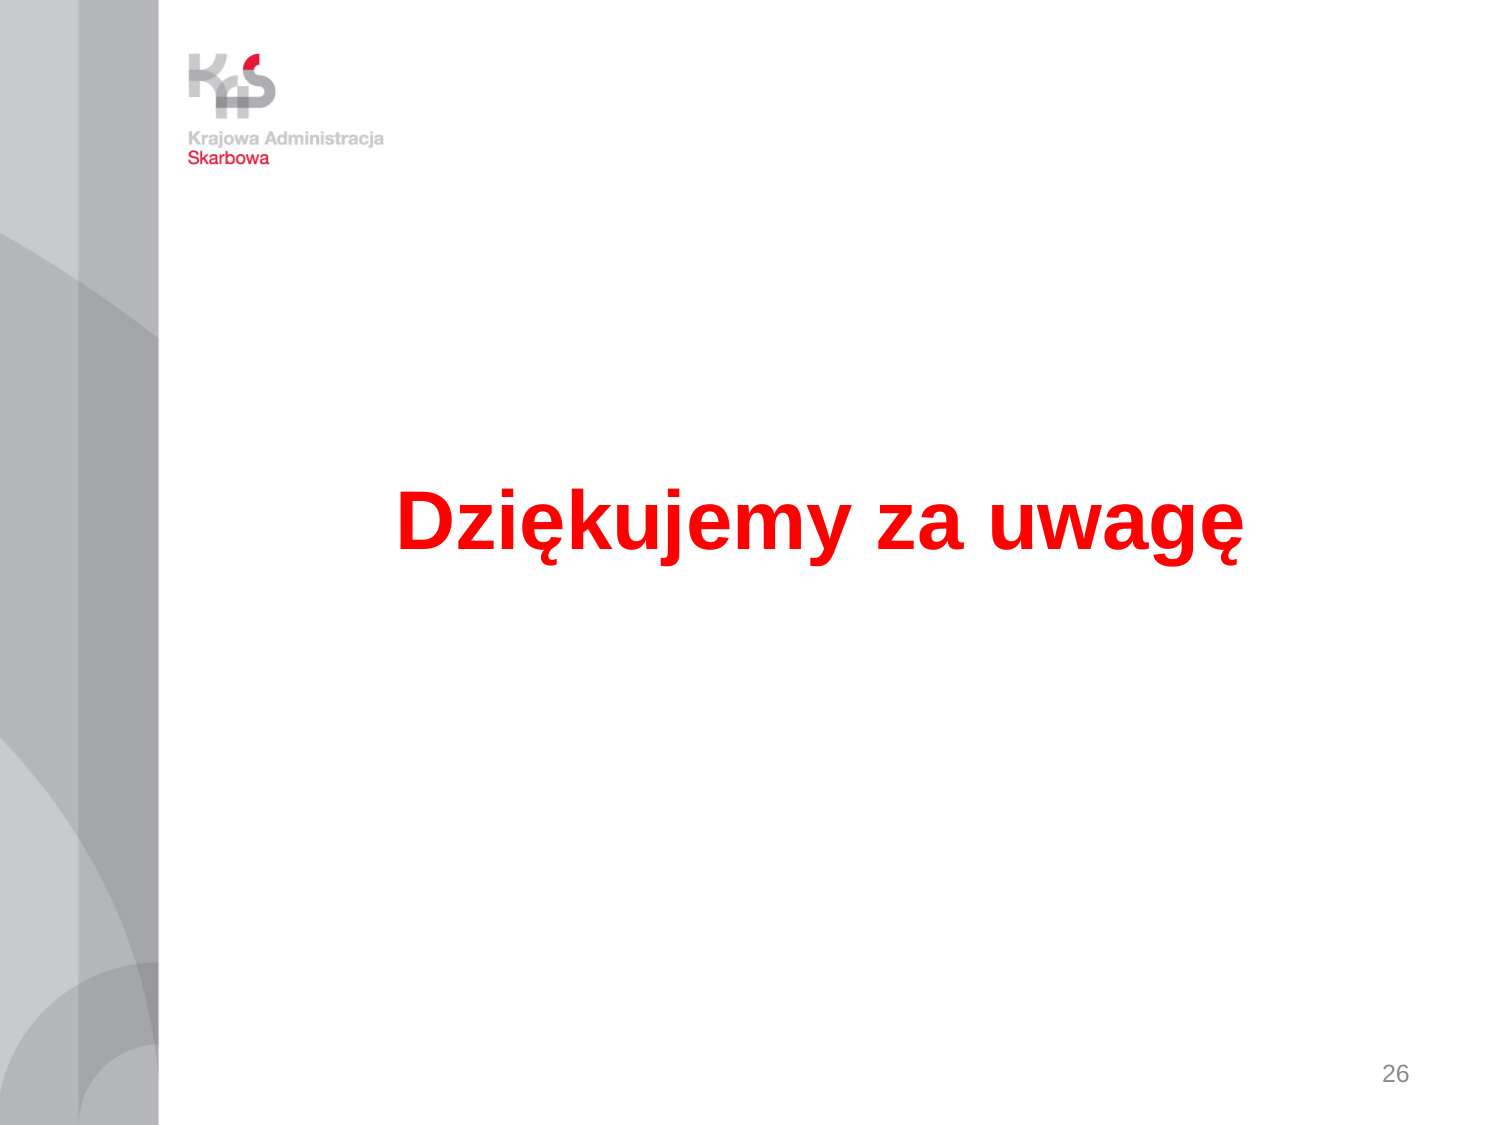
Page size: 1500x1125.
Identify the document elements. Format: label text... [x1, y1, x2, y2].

picture [0, 0, 1500, 1125]
slide_number 26 [1074, 1042, 1425, 1103]
title Dziękujemy za uwagę [245, 421, 1396, 610]
